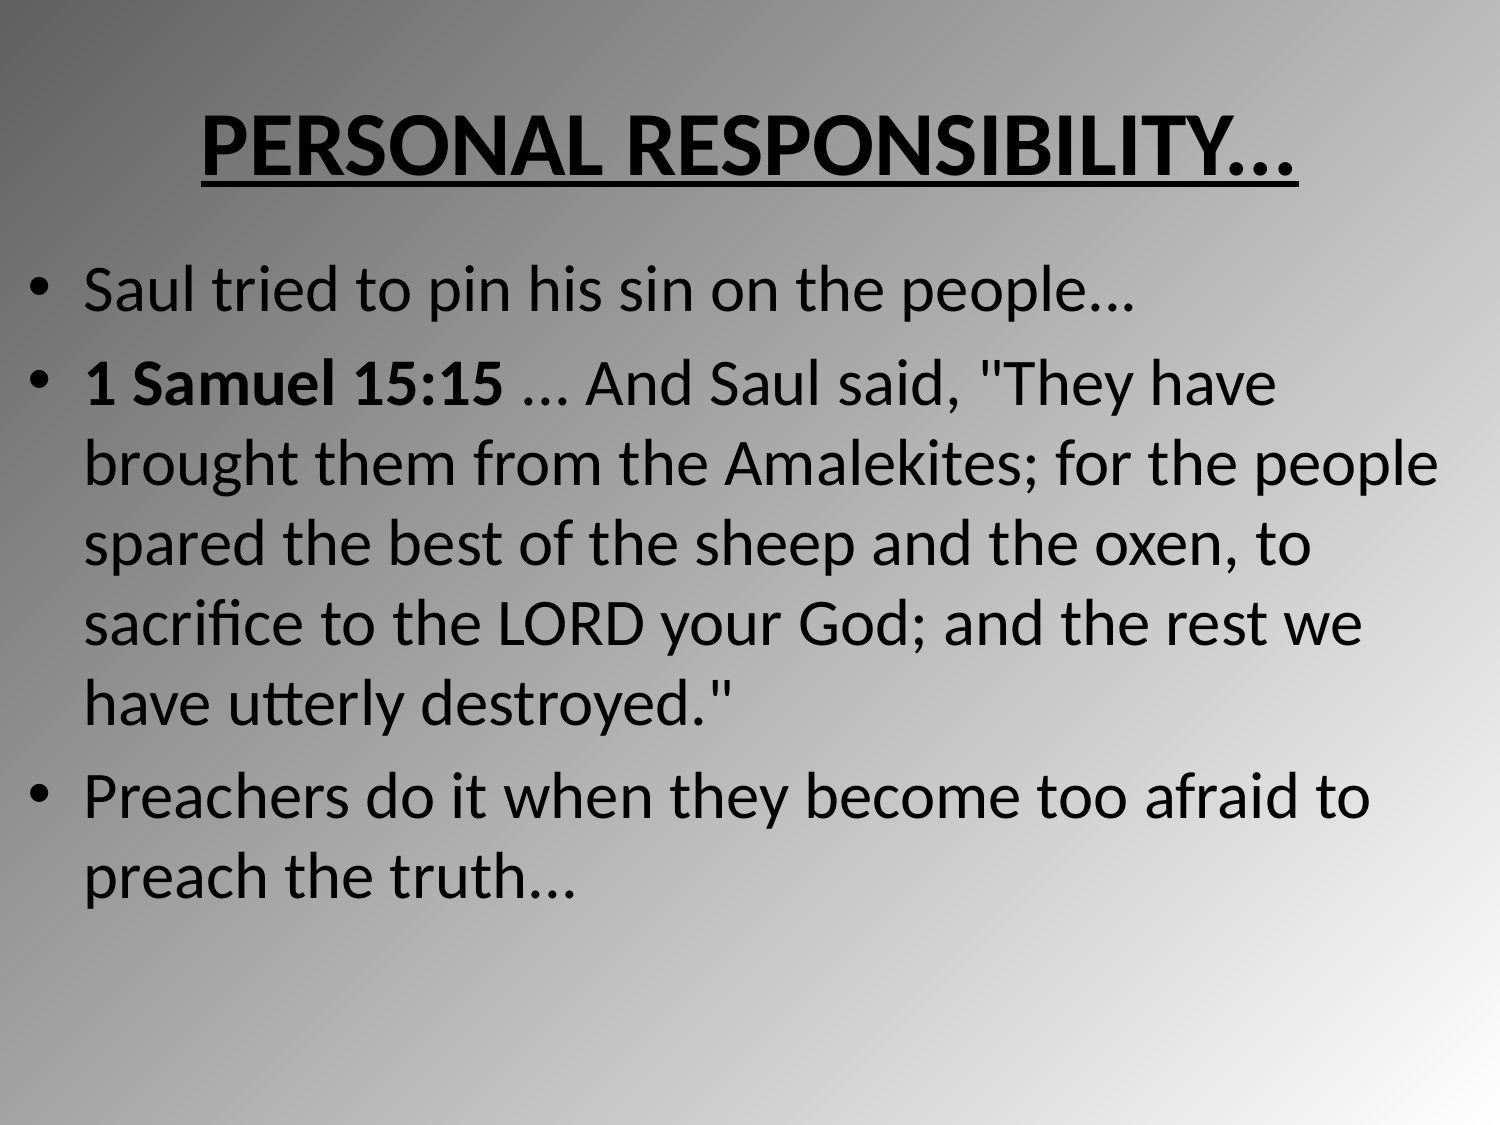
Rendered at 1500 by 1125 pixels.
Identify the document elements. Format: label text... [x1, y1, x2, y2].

list Saul tried to pin his sin on the people... 1 Samuel 15:15 ... And Saul said, "They have brought them from the Amalekites; for the people spared the best of the sheep and the oxen, to sacrifice to the LORD your God; and the rest we have utterly destroyed." Preachers do it when they become too afraid to preach the truth... [12, 237, 1500, 1100]
title PERSONAL RESPONSIBILITY... [75, 45, 1425, 233]
